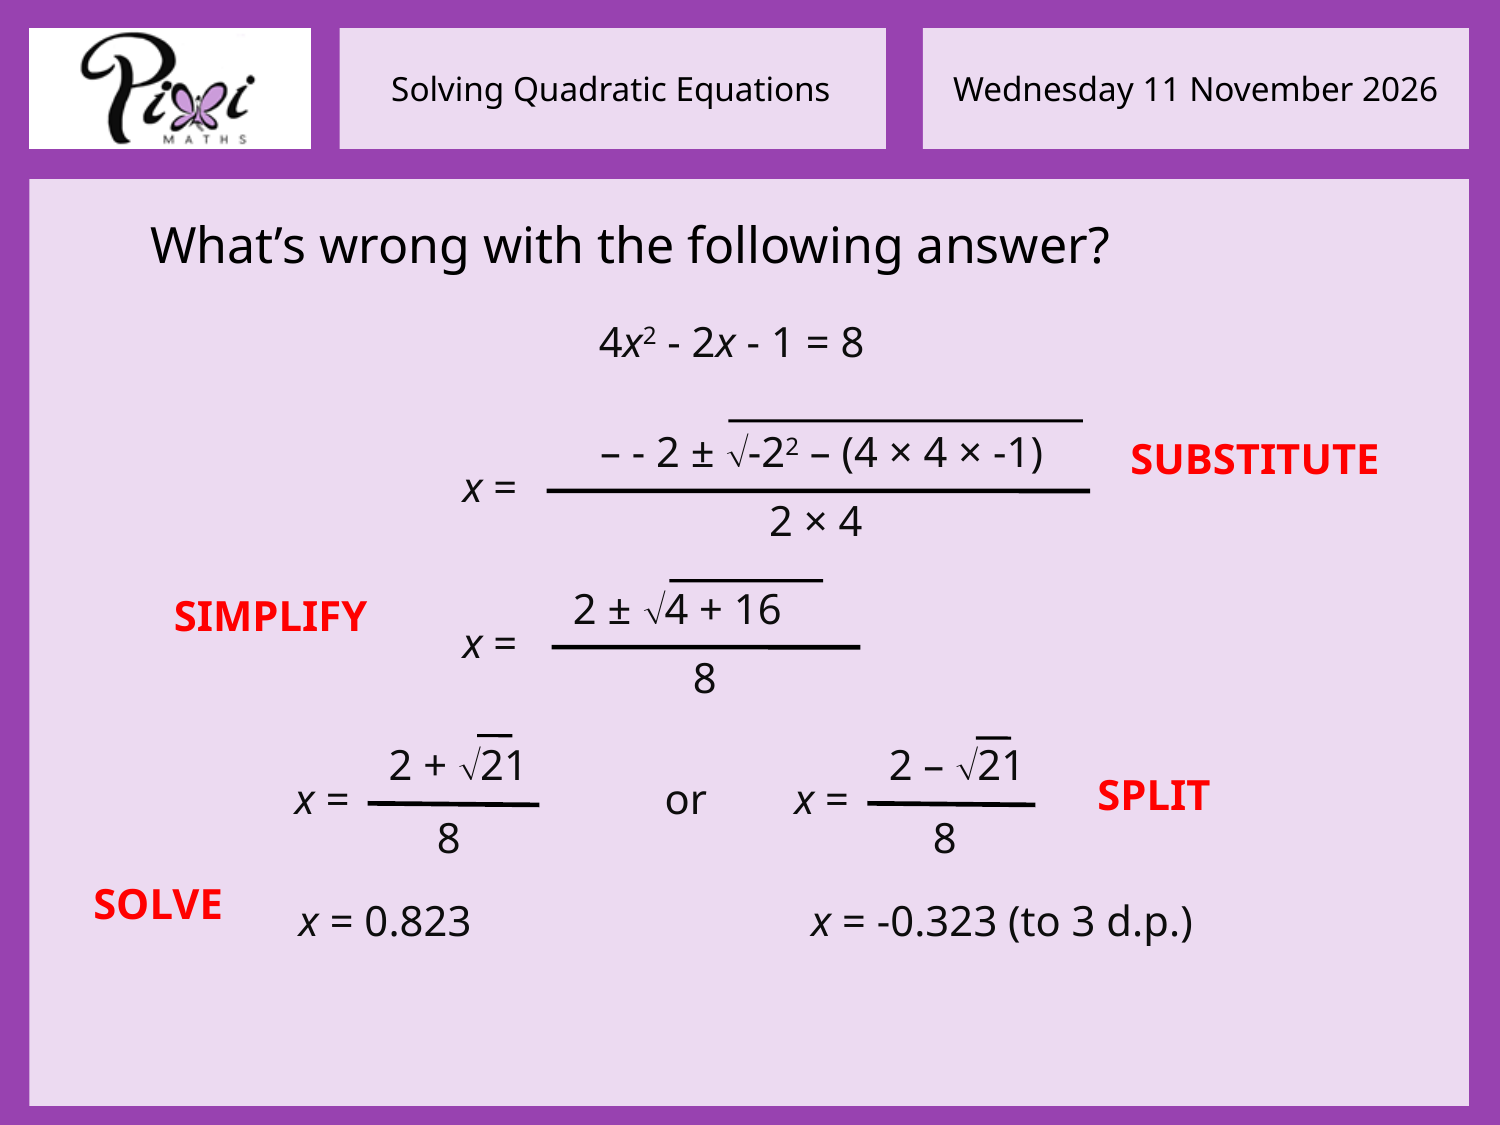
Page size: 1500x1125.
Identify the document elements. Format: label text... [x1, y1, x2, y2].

text_box SPLIT [1082, 761, 1426, 827]
text_box x = -0.323 (to 3 d.p.) [796, 887, 1209, 953]
text_box x = 0.823 [283, 887, 487, 953]
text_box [649, 731, 1042, 871]
text_box SUBSTITUTE [1115, 425, 1459, 490]
text_box 4x2 - 2x - 1 = 8 [583, 308, 880, 373]
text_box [277, 731, 544, 871]
text_box SOLVE [78, 870, 422, 936]
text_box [445, 574, 861, 710]
picture [0, 0, 1500, 1125]
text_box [445, 418, 1091, 554]
text_box SIMPLIFY [159, 582, 440, 647]
text_box What’s wrong with the following answer? [135, 205, 1400, 281]
